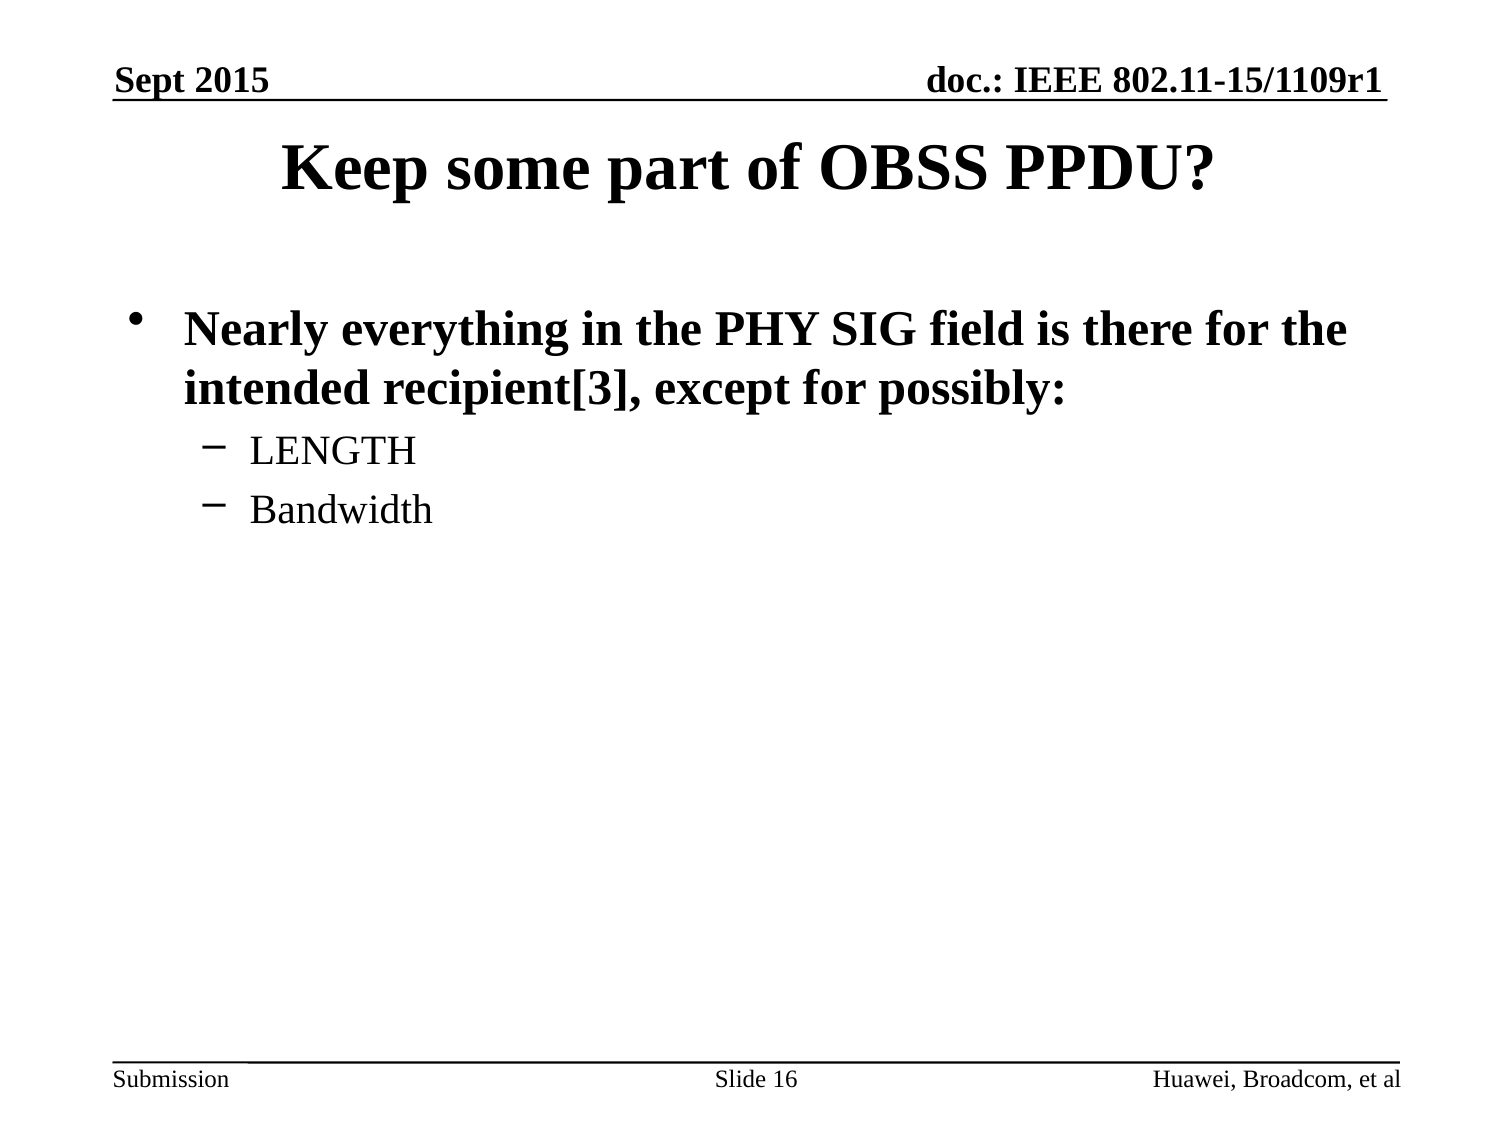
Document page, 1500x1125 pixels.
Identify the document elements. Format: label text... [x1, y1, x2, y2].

footer Huawei, Broadcom, et al [949, 1061, 1402, 1093]
list Nearly everything in the PHY SIG field is there for the intended recipient[3], except for possibly: LENGTH Bandwidth [112, 287, 1388, 963]
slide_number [114, 0, 272, 101]
title Keep some part of OBSS PPDU? [112, 74, 1388, 251]
slide_number Slide 16 [712, 1061, 800, 1093]
